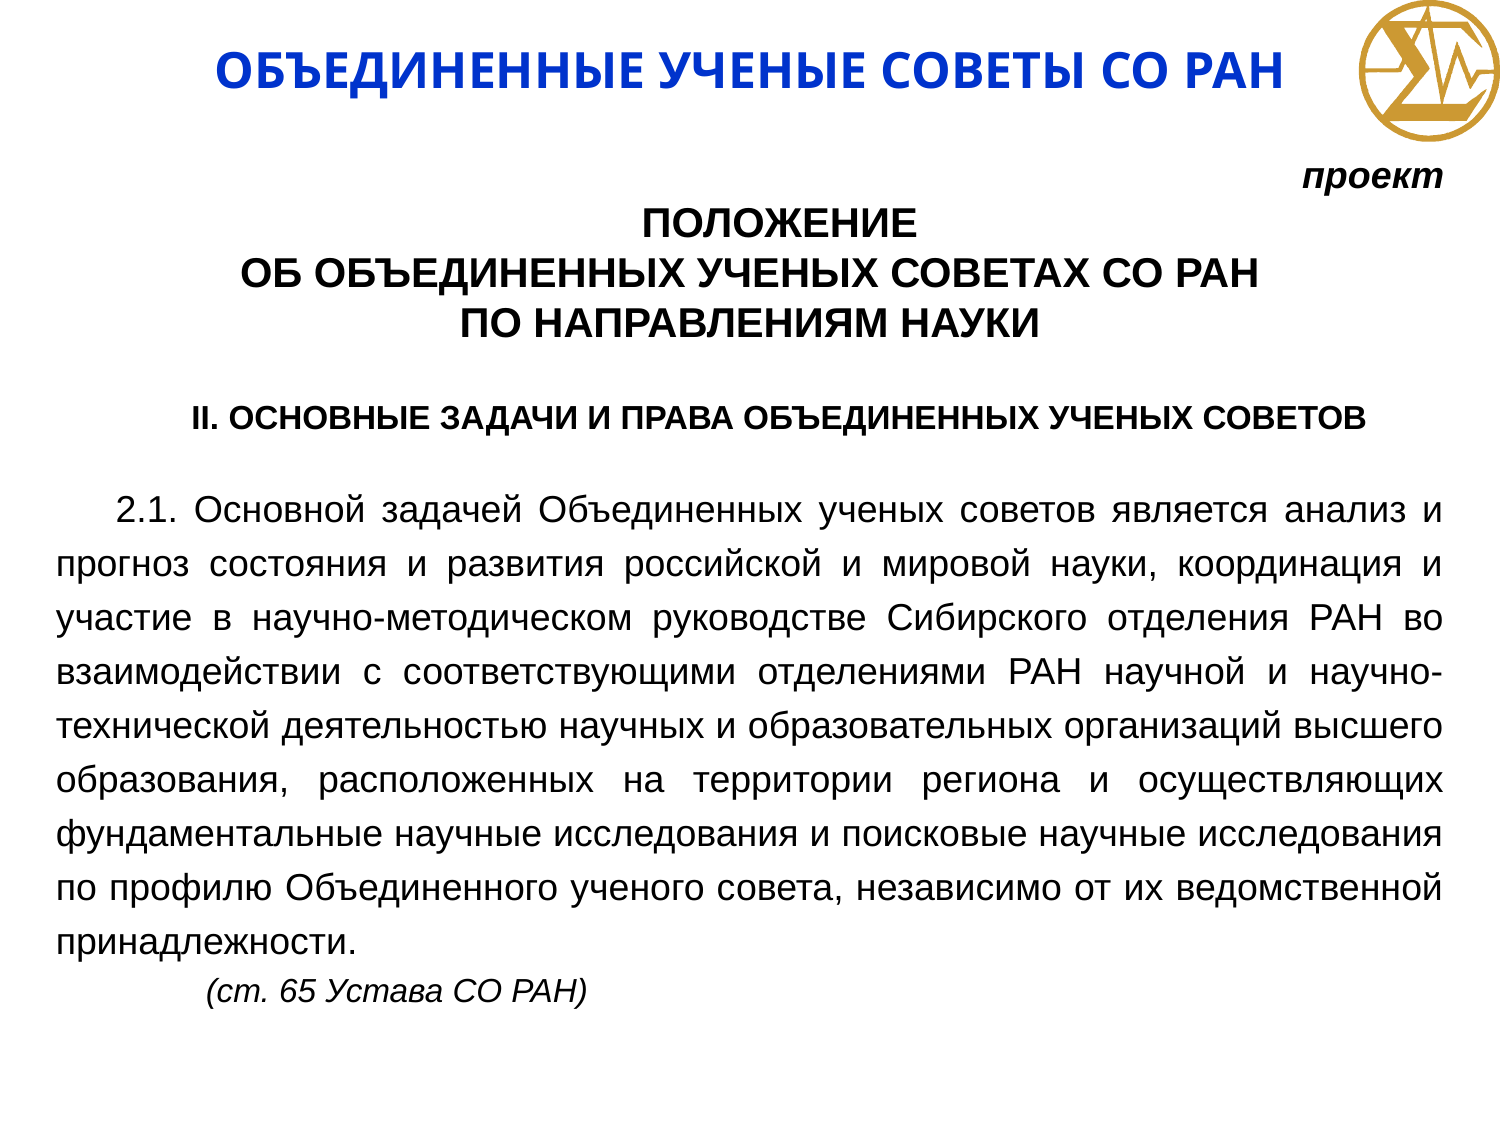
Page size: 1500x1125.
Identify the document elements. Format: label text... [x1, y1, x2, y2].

picture [1358, 0, 1500, 142]
text_box ОБЪЕДИНЕННЫЕ УЧЕНЫЕ СОВЕТЫ СО РАН [0, 31, 1353, 107]
text_box проект ПОЛОЖЕНИЕ ОБ ОБЪЕДИНЕННЫХ УЧЕНЫХ СОВЕТАХ СО РАН ПО НАПРАВЛЕНИЯМ НАУКИ II. ОСНОВНЫЕ ЗАДАЧИ И ПРАВА ОБЪЕДИНЕННЫХ УЧЕНЫХ СОВЕТОВ 2.1. Основной задачей Объединенных ученых советов является анализ и прогноз состояния и развития российской и мировой науки, координация и участие в научно-методическом руководстве Сибирского отделения РАН во взаимодействии с соответствующими отделениями РАН научной и научно-технической деятельностью научных и образовательных организаций высшего образования, расположенных на территории региона и осуществляющих фундаментальные научные исследования и поисковые научные исследования по профилю Объединенного ученого совета, независимо от их ведомственной принадлежности. (ст. 65 Устава СО РАН) [41, 143, 1459, 1017]
